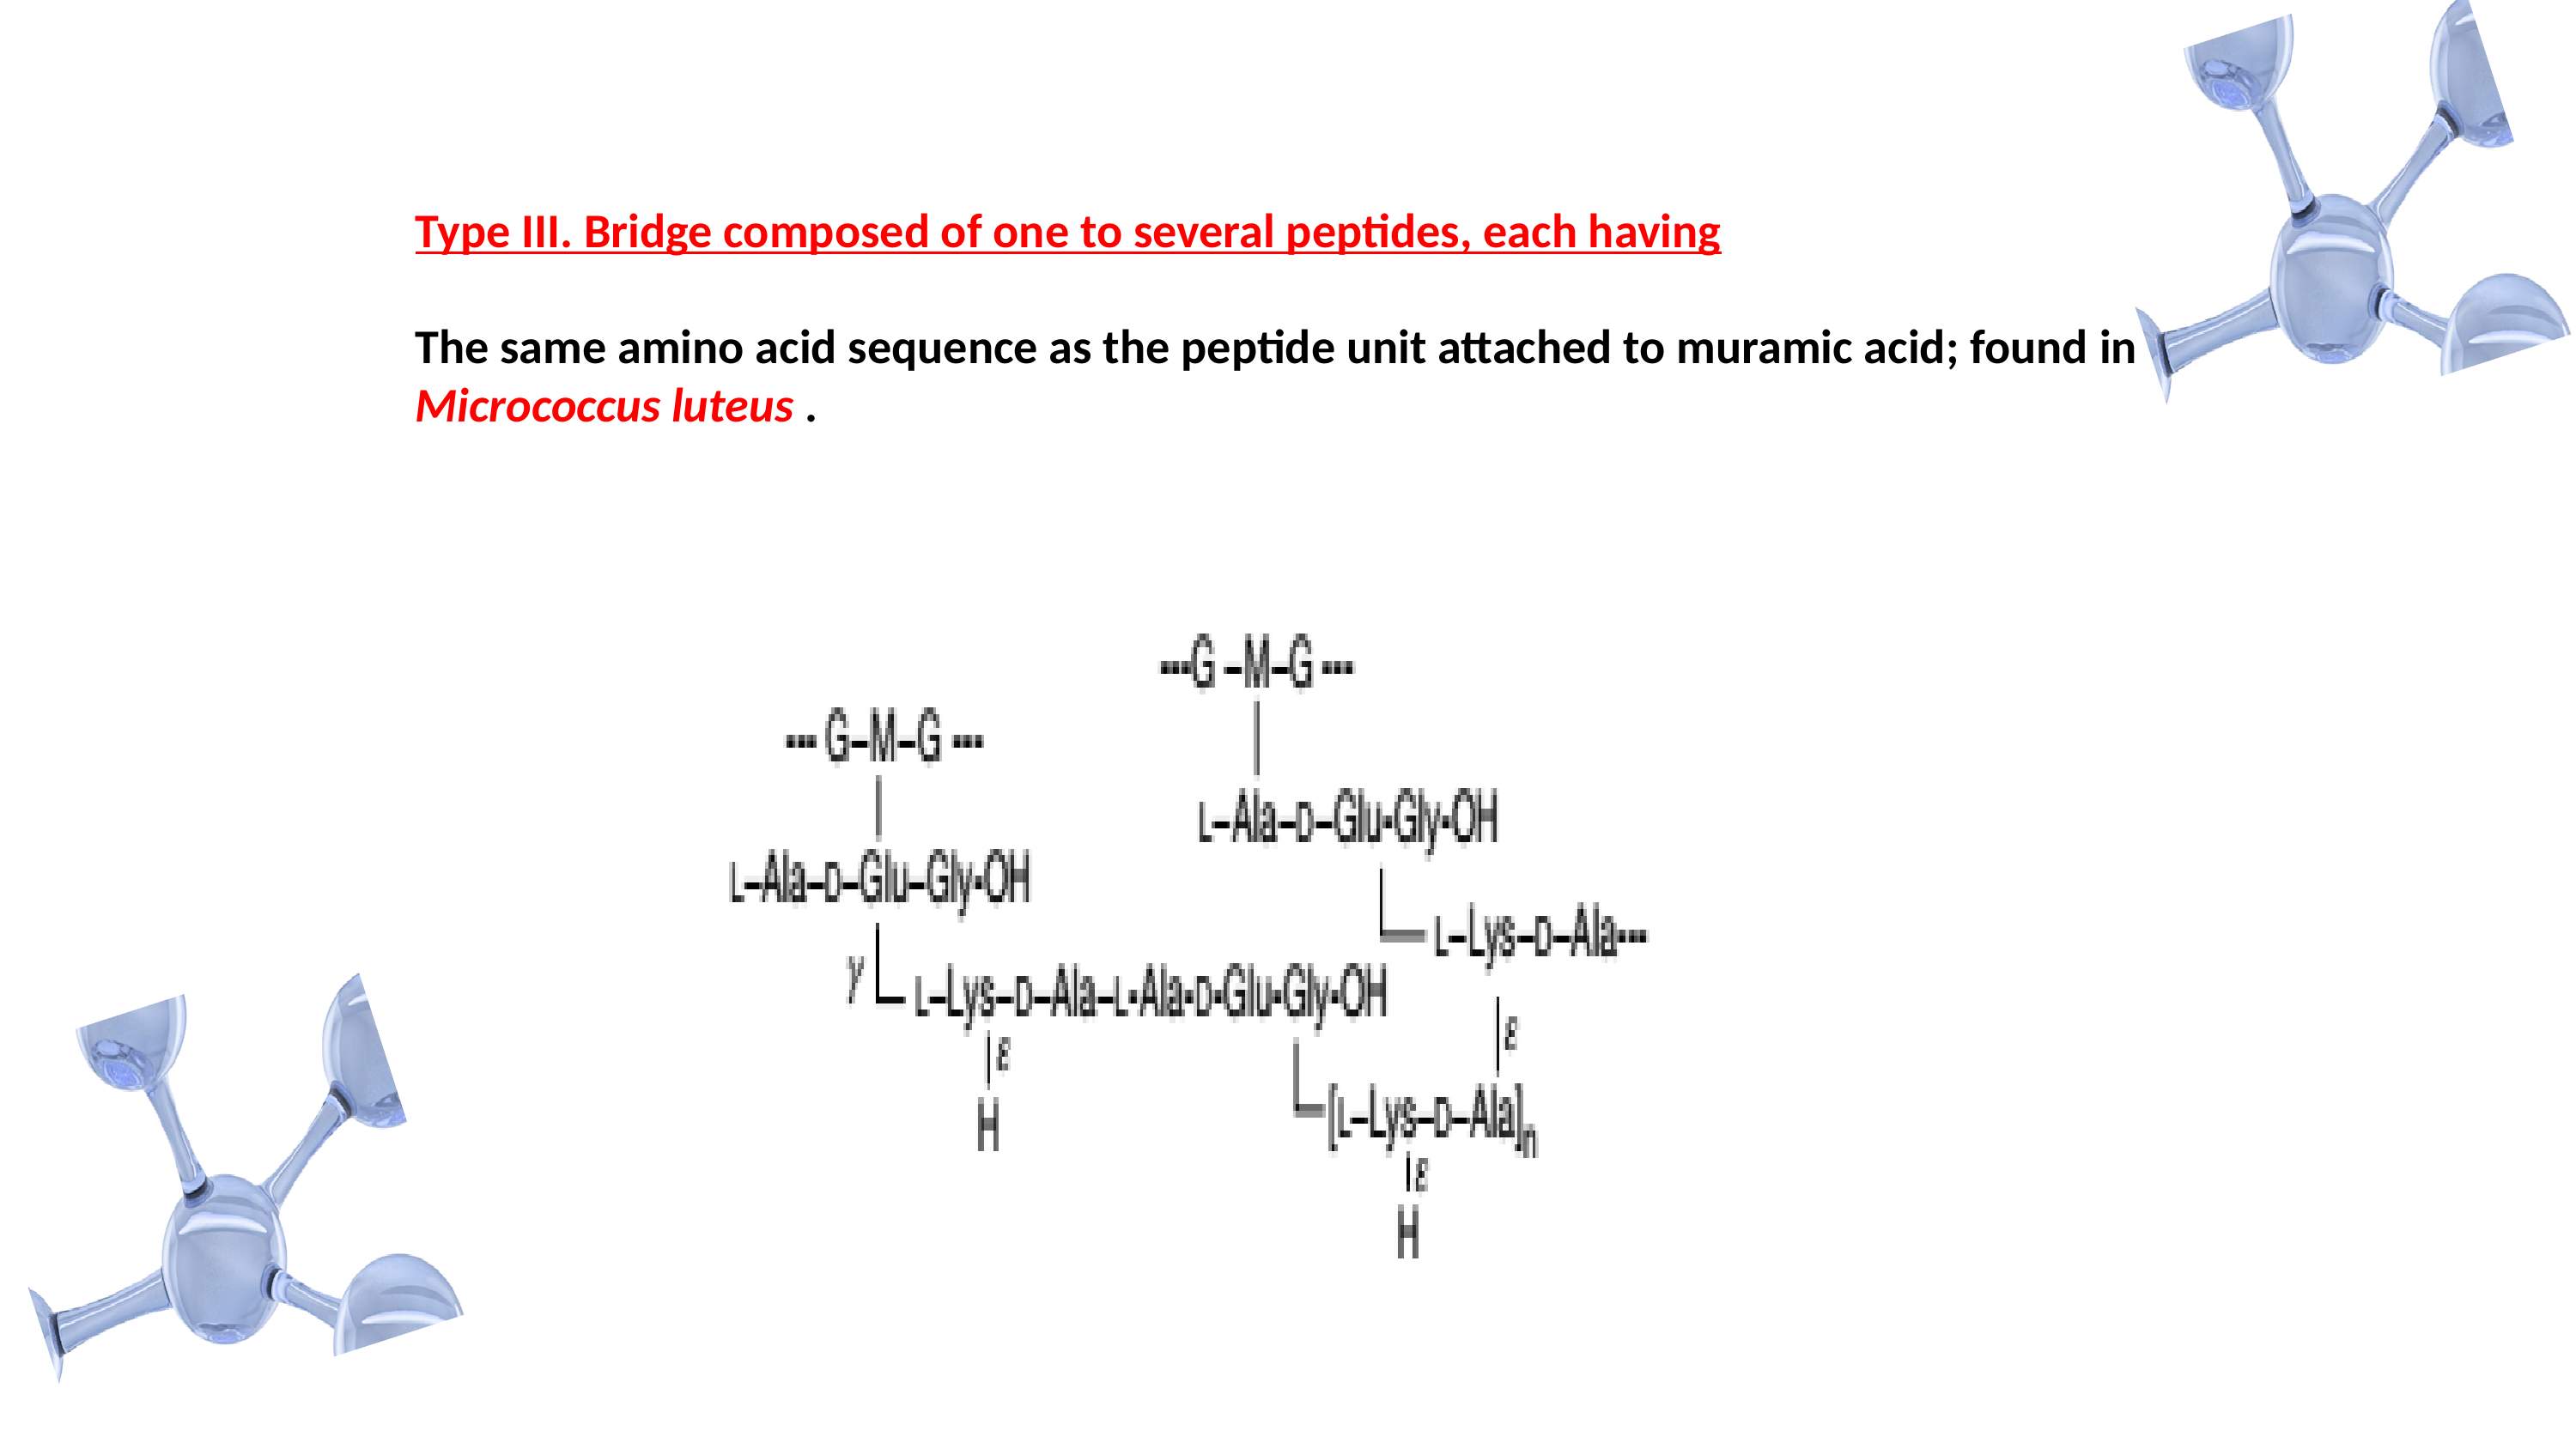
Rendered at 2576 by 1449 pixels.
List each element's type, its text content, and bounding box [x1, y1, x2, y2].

text_box [0, 941, 469, 1440]
text_box Type III. Bridge composed of one to several peptides, each having The same amino acid sequence as the peptide unit attached to muramic acid; found in Micrococcus luteus . [402, 193, 2190, 496]
text_box [2063, 0, 2576, 459]
picture [676, 627, 1788, 1272]
